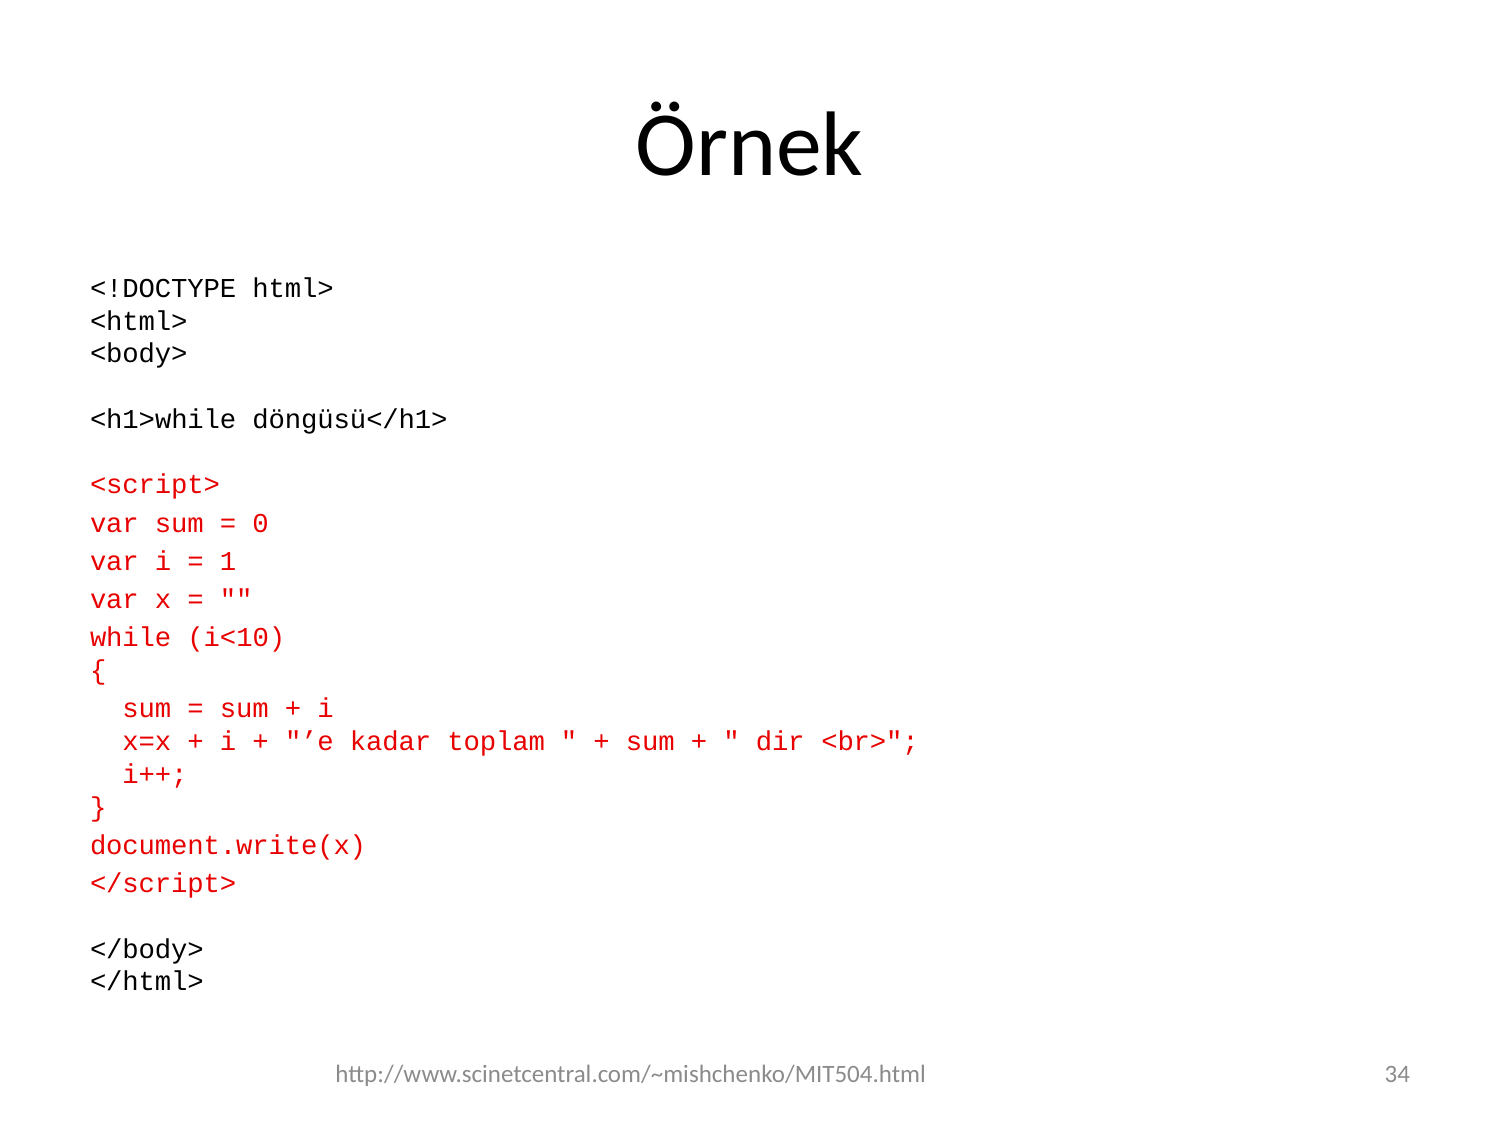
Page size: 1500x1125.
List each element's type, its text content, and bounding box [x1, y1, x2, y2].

slide_number 34 [1074, 1042, 1425, 1103]
list <!DOCTYPE html> <html> <body> <h1>while döngüsü</h1> <script> var sum = 0 var i = 1 var x = "" while (i<10) { sum = sum + i x=x + i + "’e kadar toplam " + sum + " dir <br>"; i++; } document.write(x) </script> </body> </html> [75, 262, 1425, 1005]
title Örnek [75, 45, 1425, 233]
footer http://www.scinetcentral.com/~mishchenko/MIT504.html [275, 1042, 988, 1103]
